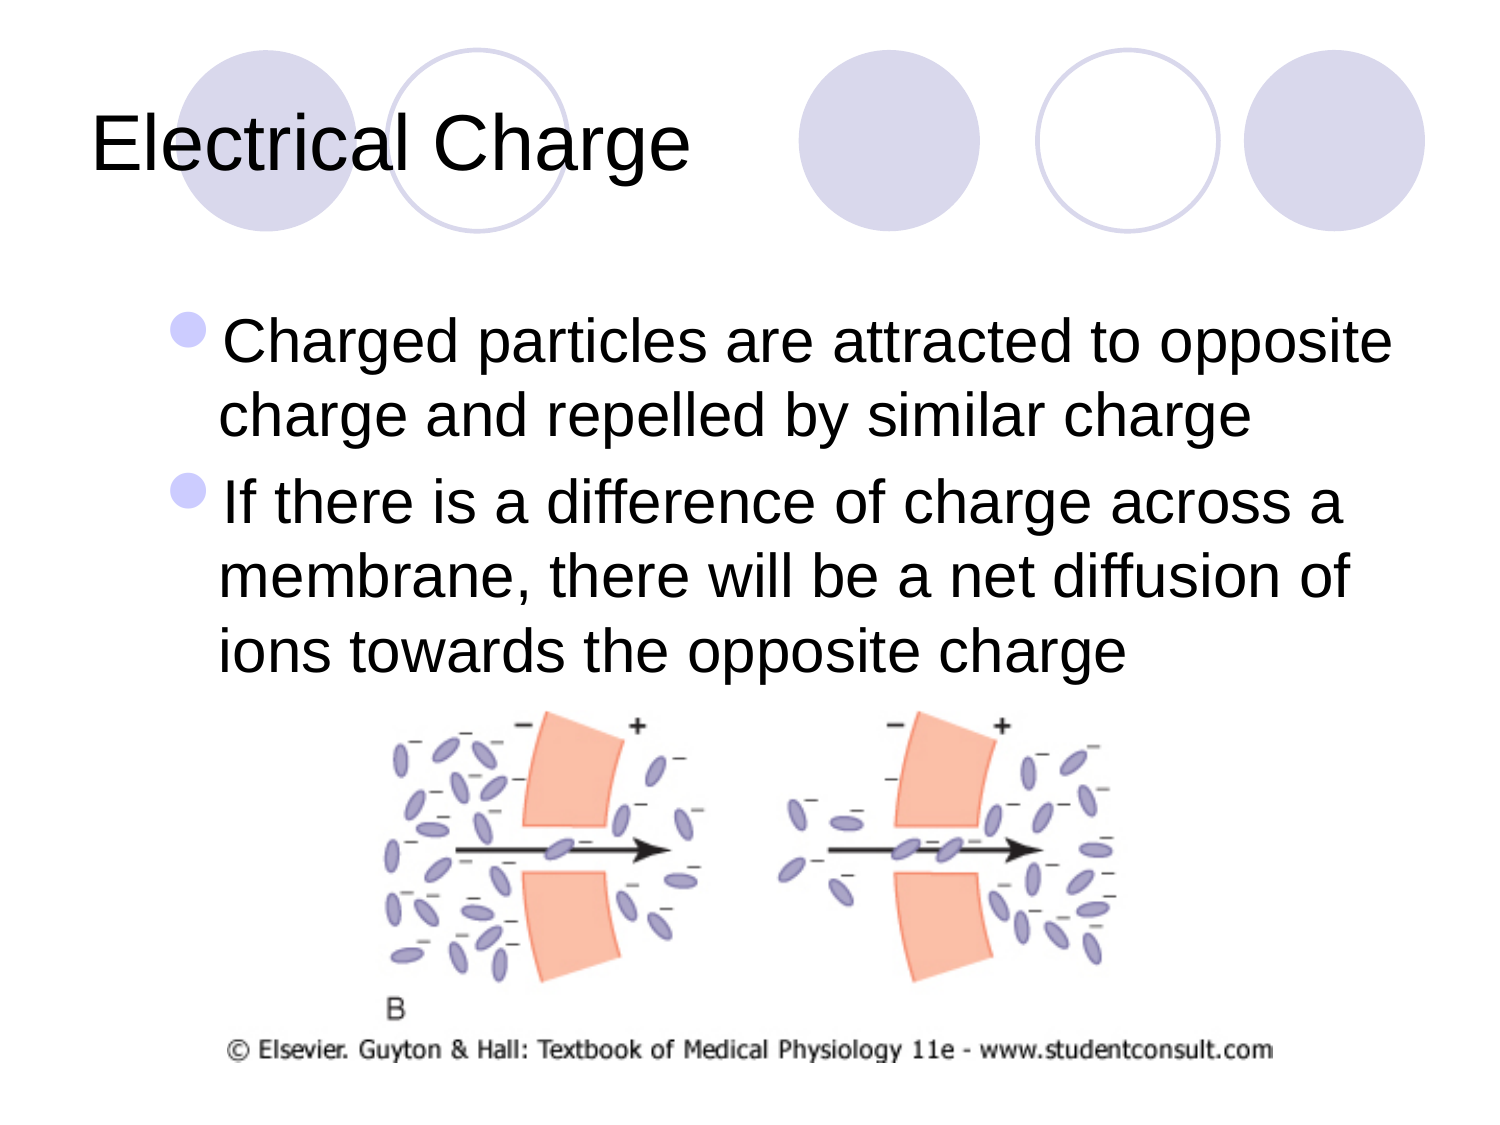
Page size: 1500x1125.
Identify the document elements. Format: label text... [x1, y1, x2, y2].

title Electrical Charge [74, 44, 1426, 233]
list Charged particles are attracted to opposite charge and repelled by similar charge If there is a difference of charge across a membrane, there will be a net diffusion of ions towards the opposite charge [149, 292, 1426, 713]
picture [226, 710, 1274, 1063]
